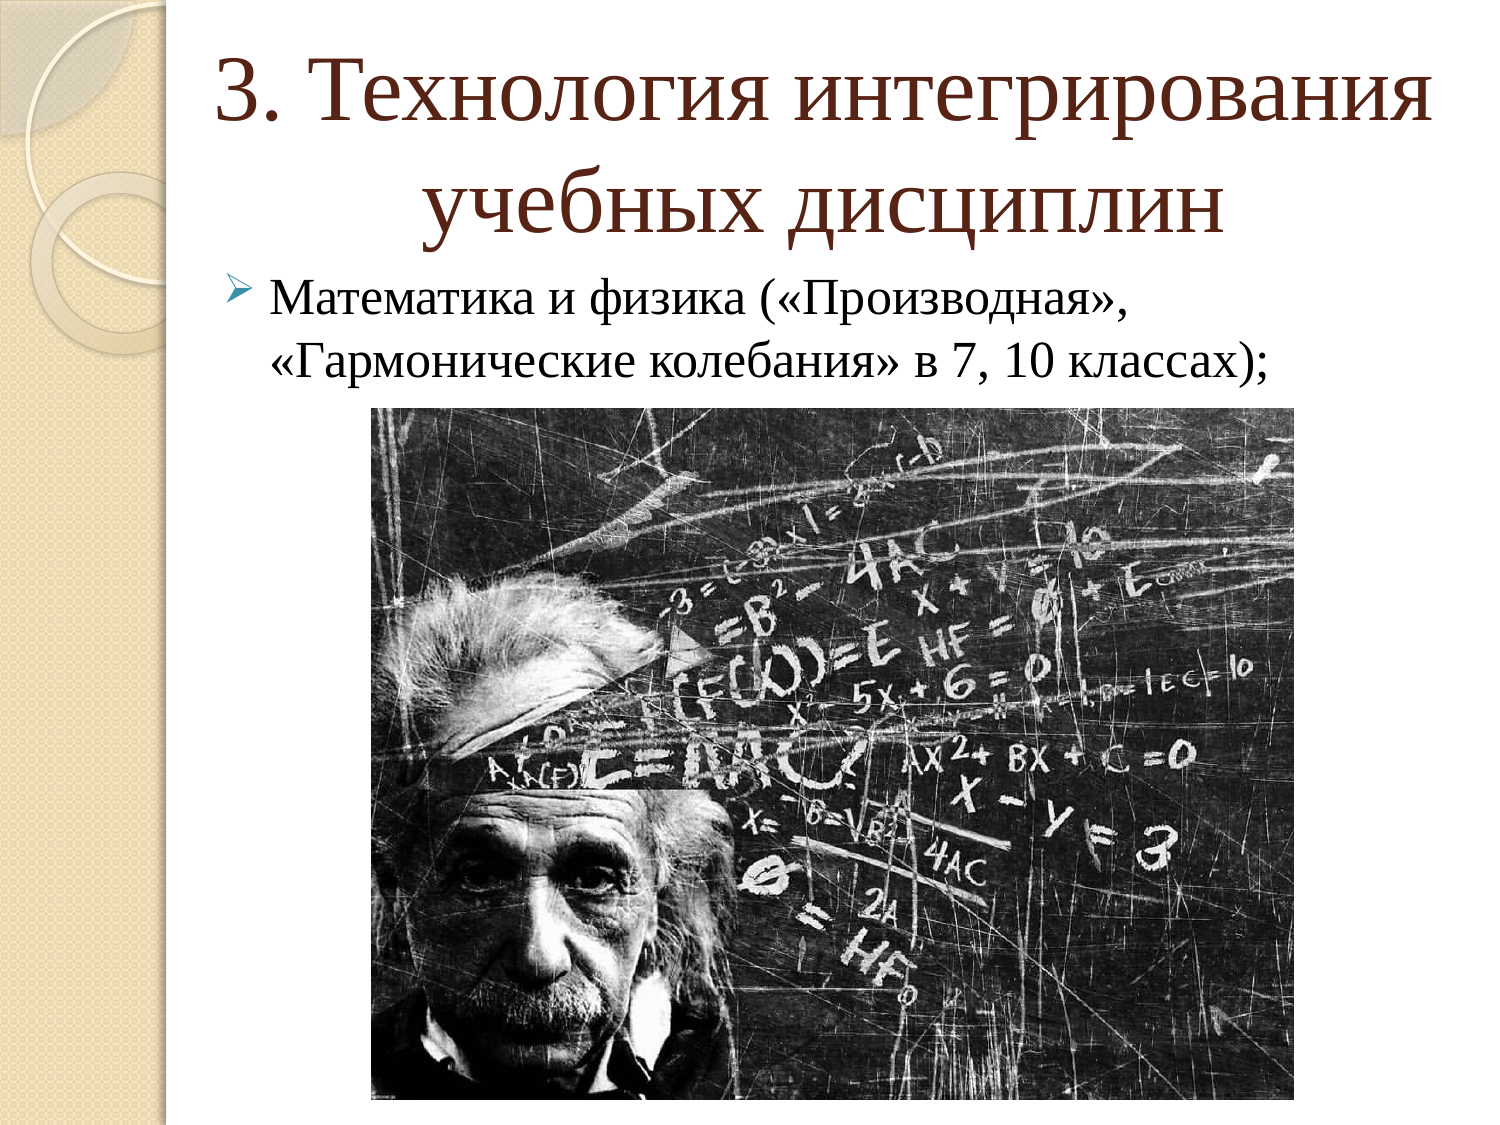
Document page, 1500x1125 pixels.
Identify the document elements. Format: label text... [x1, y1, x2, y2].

title 3. Технология интегрирования учебных дисциплин [183, 45, 1466, 233]
list Математика и физика («Производная», «Гармонические колебания» в 7, 10 классах); [194, 255, 1471, 433]
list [371, 408, 1294, 1101]
